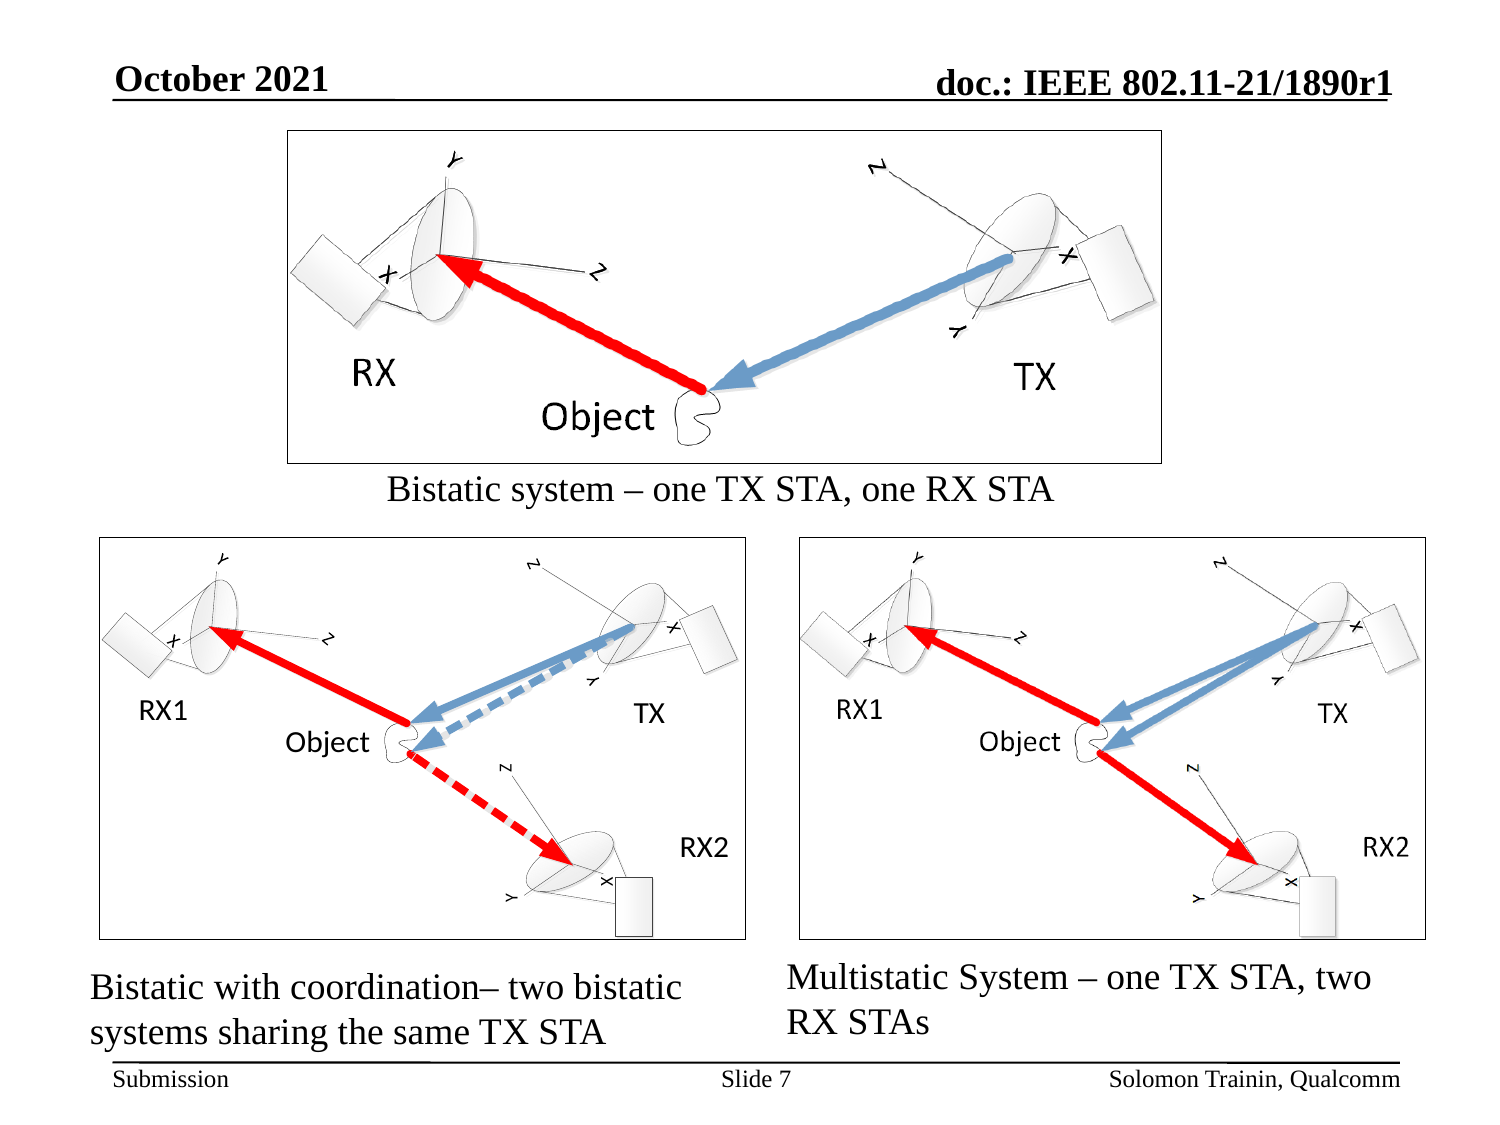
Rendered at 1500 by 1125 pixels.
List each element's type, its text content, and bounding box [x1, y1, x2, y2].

picture [799, 536, 1426, 940]
picture [99, 537, 746, 940]
picture [286, 130, 1162, 464]
footer Solomon Trainin, Qualcomm [878, 1061, 1402, 1093]
text_box Bistatic system – one TX STA, one RX STA [371, 471, 1084, 517]
slide_number Slide 7 [712, 1061, 800, 1123]
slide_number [114, 54, 423, 100]
text_box Bistatic with coordination– two bistatic systems sharing the same TX STA [75, 954, 739, 1060]
text_box Multistatic System – one TX STA, two RX STAs [771, 944, 1425, 1049]
